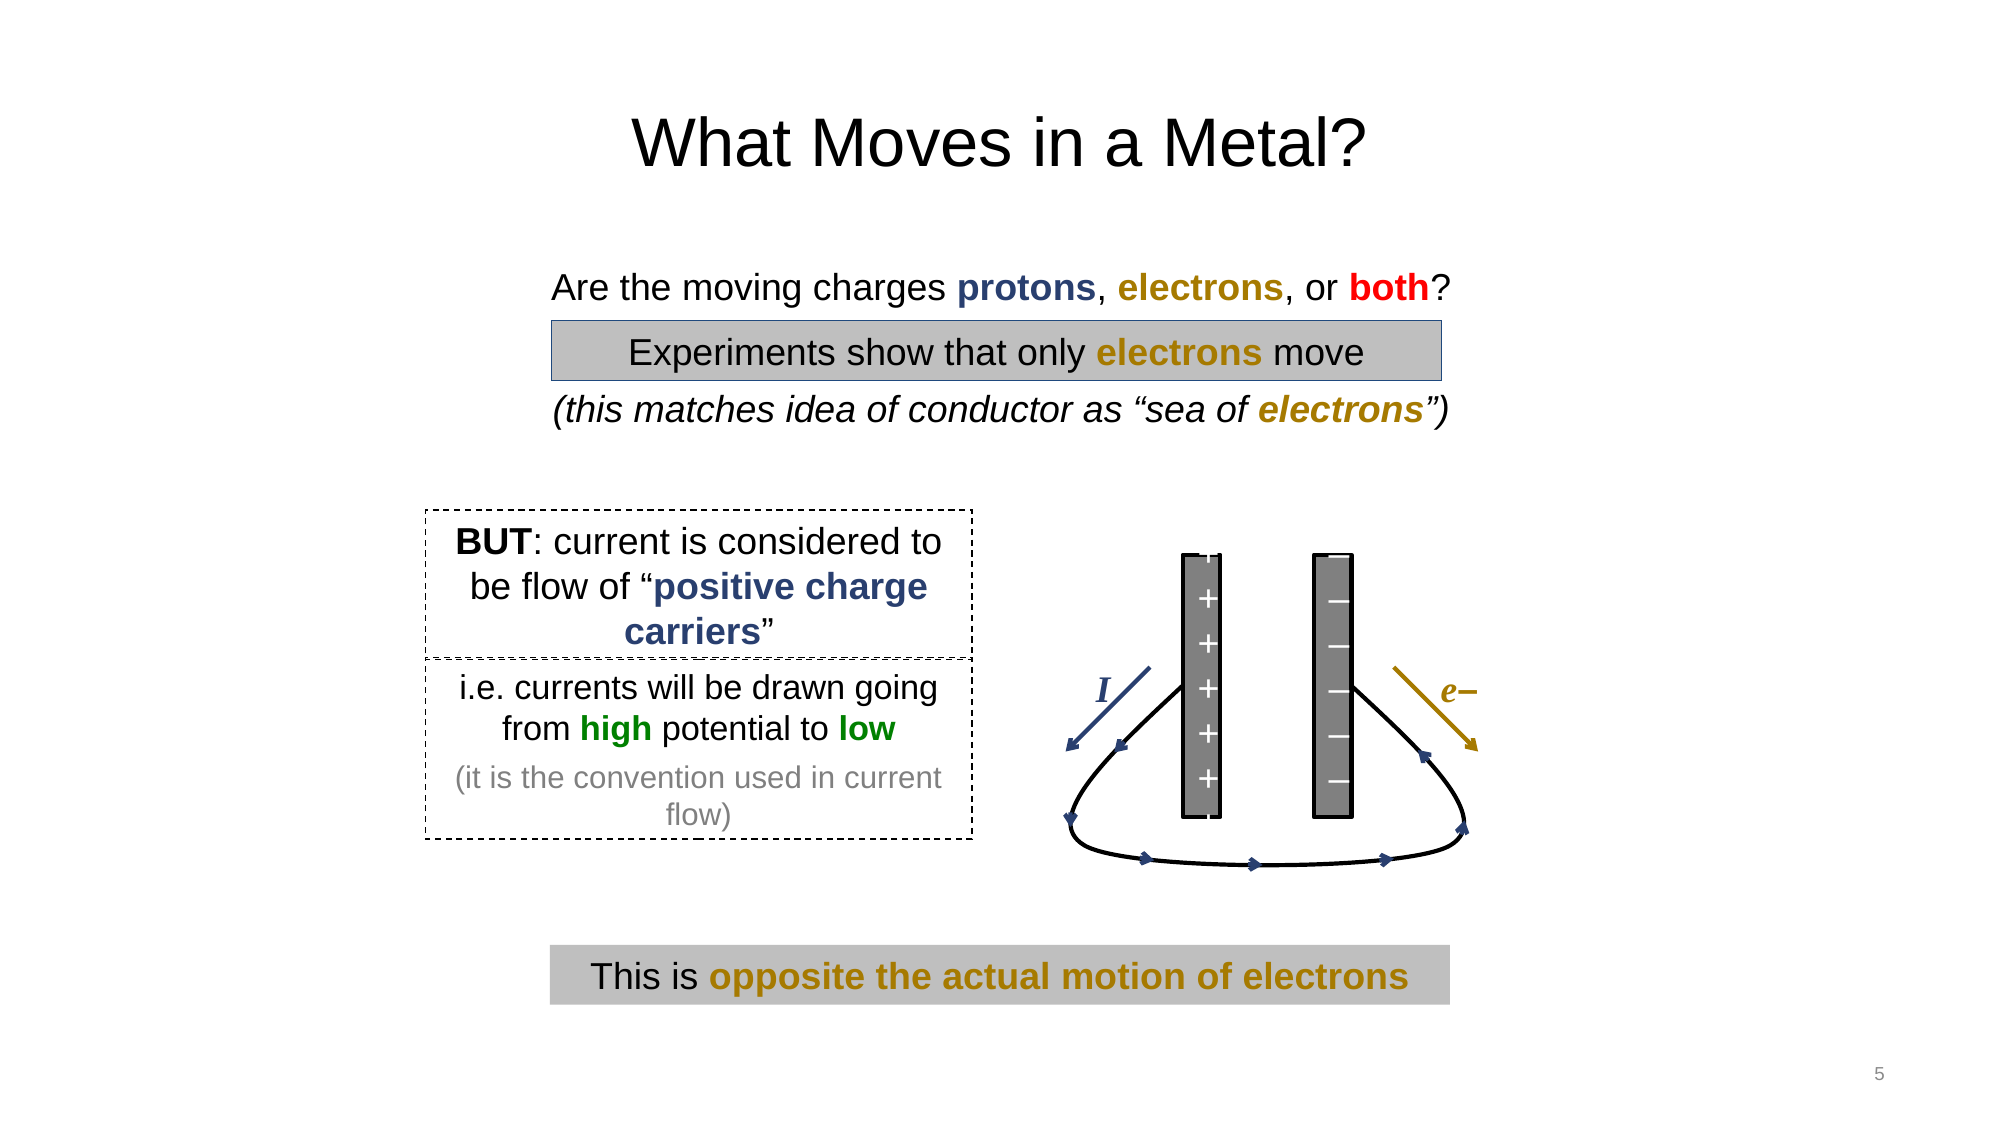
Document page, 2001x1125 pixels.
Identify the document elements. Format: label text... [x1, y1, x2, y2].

text_box Are the moving charges protons, electrons, or both? [508, 255, 1494, 315]
slide_number 5 [1433, 1042, 1900, 1103]
text_box This is opposite the actual motion of electrons [549, 944, 1450, 1005]
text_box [1465, 657, 1498, 752]
text_box i.e. currents will be drawn going from high potential to low (it is the convention used in current flow) [425, 657, 973, 840]
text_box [1065, 657, 1465, 866]
text_box Experiments show that only electrons move [551, 320, 1442, 377]
text_box (this matches idea of conductor as “sea of electrons”) [504, 377, 1498, 437]
text_box BUT: current is considered to be flow of “positive charge carriers” [425, 509, 973, 657]
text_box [1182, 554, 1352, 656]
title What Moves in a Metal? [99, 45, 1900, 233]
